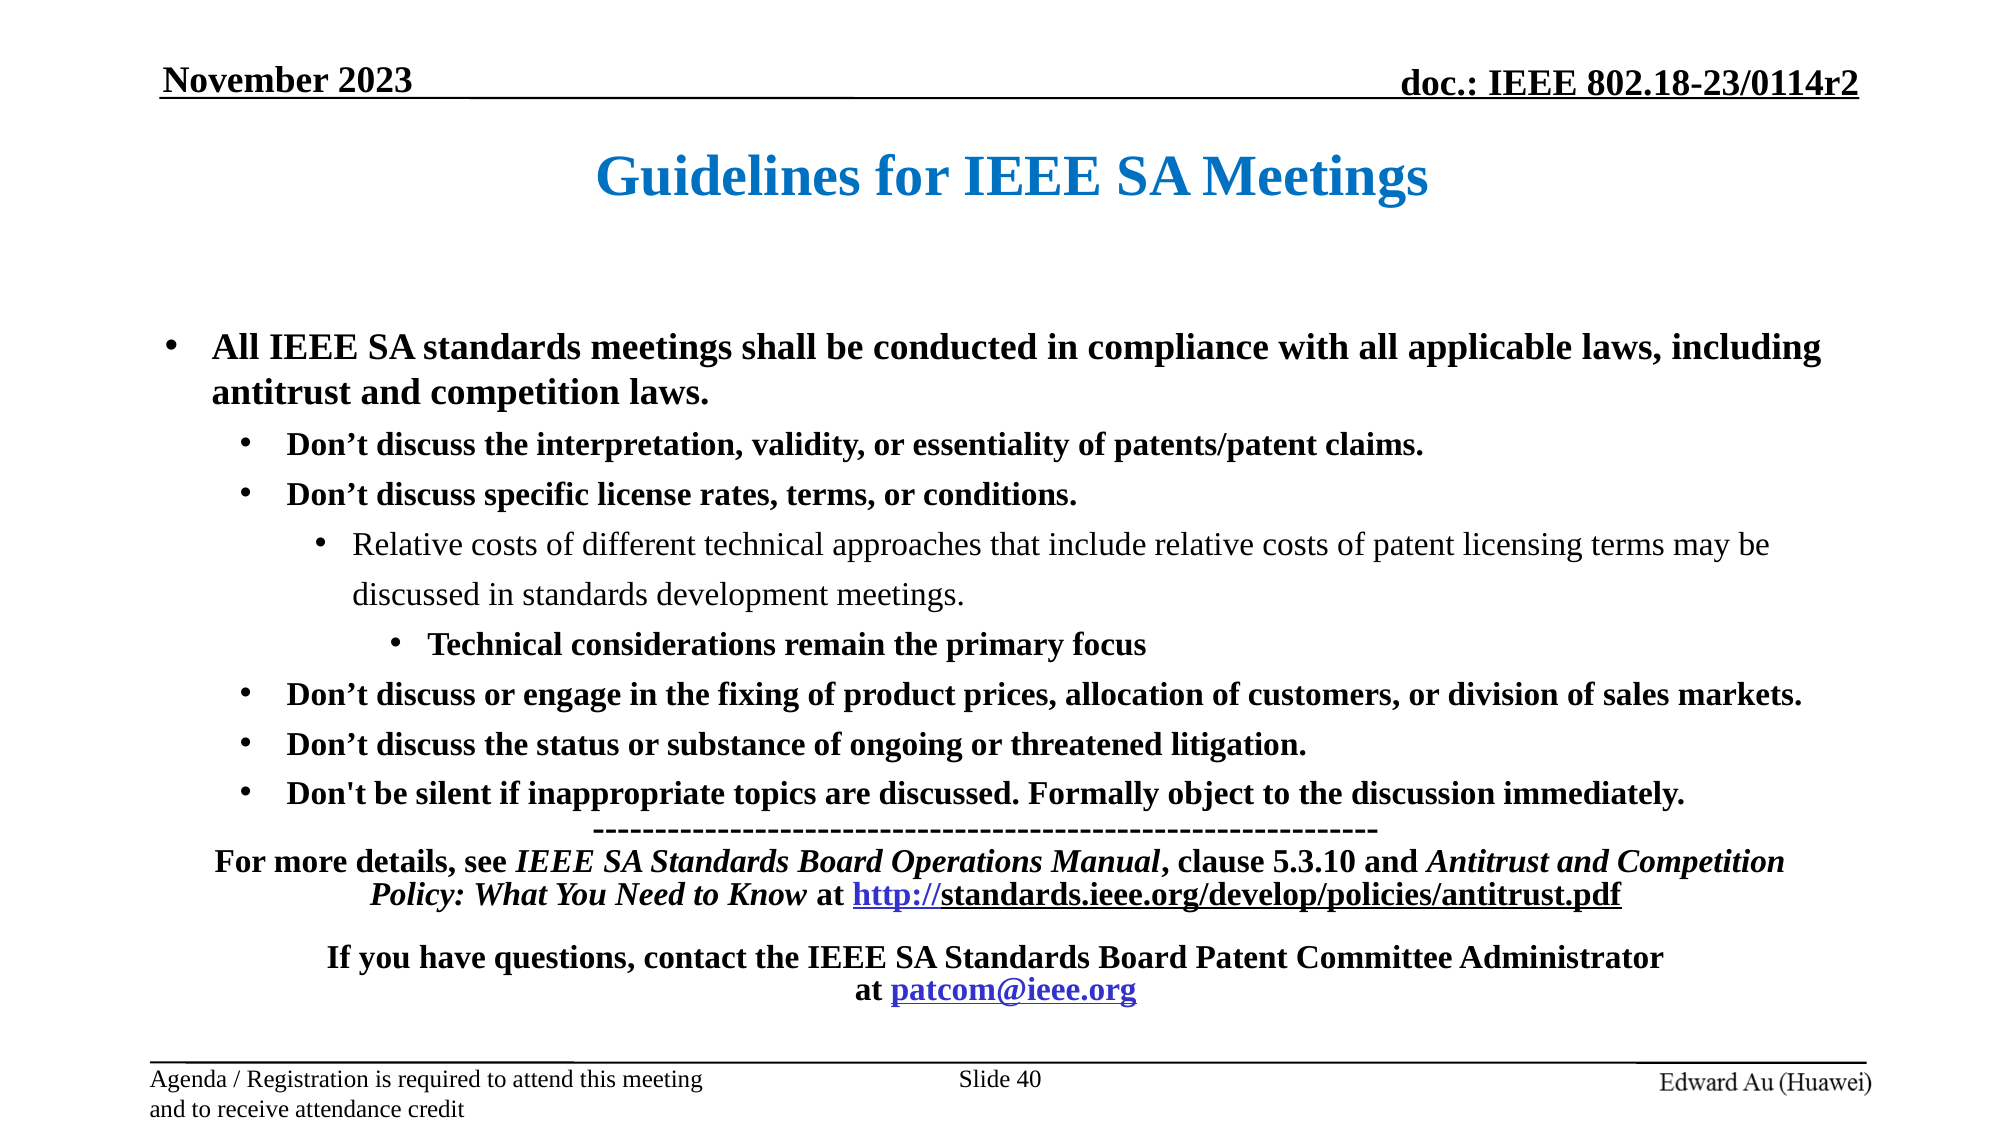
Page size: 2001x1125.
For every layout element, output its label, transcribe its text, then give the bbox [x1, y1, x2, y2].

text_box All IEEE SA standards meetings shall be conducted in compliance with all applicable laws, including antitrust and competition laws. Don’t discuss the interpretation, validity, or essentiality of patents/patent claims. Don’t discuss specific license rates, terms, or conditions. Relative costs of different technical approaches that include relative costs of patent licensing terms may be discussed in standards development meetings. Technical considerations remain the primary focus Don’t discuss or engage in the fixing of product prices, allocation of customers, or division of sales markets. Don’t discuss the status or substance of ongoing or threatened litigation. Don't be silent if inappropriate topics are discussed. Formally object to the discussion immediately. --------------------------------------------------------------- For more details, see IEEE SA Standards Board Operations Manual, clause 5.3.10 and Antitrust and Competition Policy: What You Need to Know at http://standards.ieee.org/develop/policies/antitrust.pdf If you have questions, contact the IEEE SA Standards Board Patent Committee Administrator at patcom@ieee.org [149, 275, 1851, 1040]
slide_number Slide 40 [925, 1061, 1076, 1123]
title Guidelines for IEEE SA Meetings [162, 99, 1864, 246]
picture [1174, 1058, 1887, 1113]
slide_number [162, 54, 526, 99]
